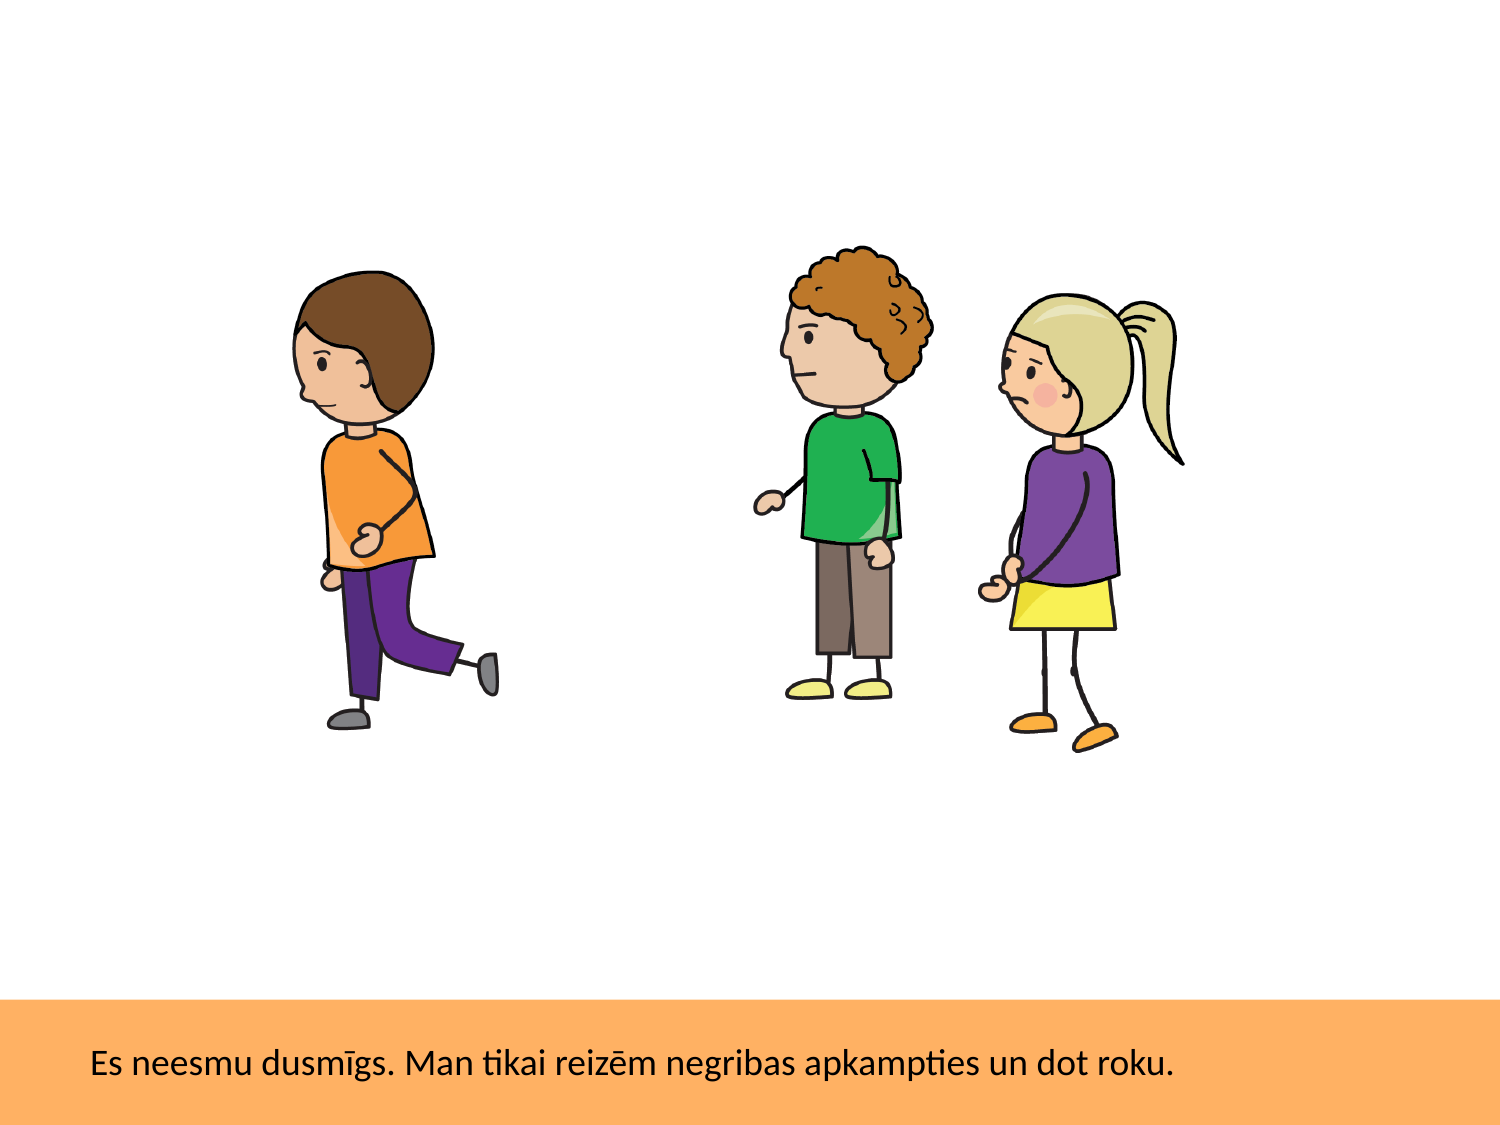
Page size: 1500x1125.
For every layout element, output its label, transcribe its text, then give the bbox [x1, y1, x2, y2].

text_box [0, 998, 1500, 1125]
list Es neesmu dusmīgs. Man tikai reizēm negribas apkampties un dot roku. [75, 1030, 1425, 1125]
picture [974, 289, 1188, 757]
picture [288, 266, 503, 734]
picture [749, 242, 937, 704]
